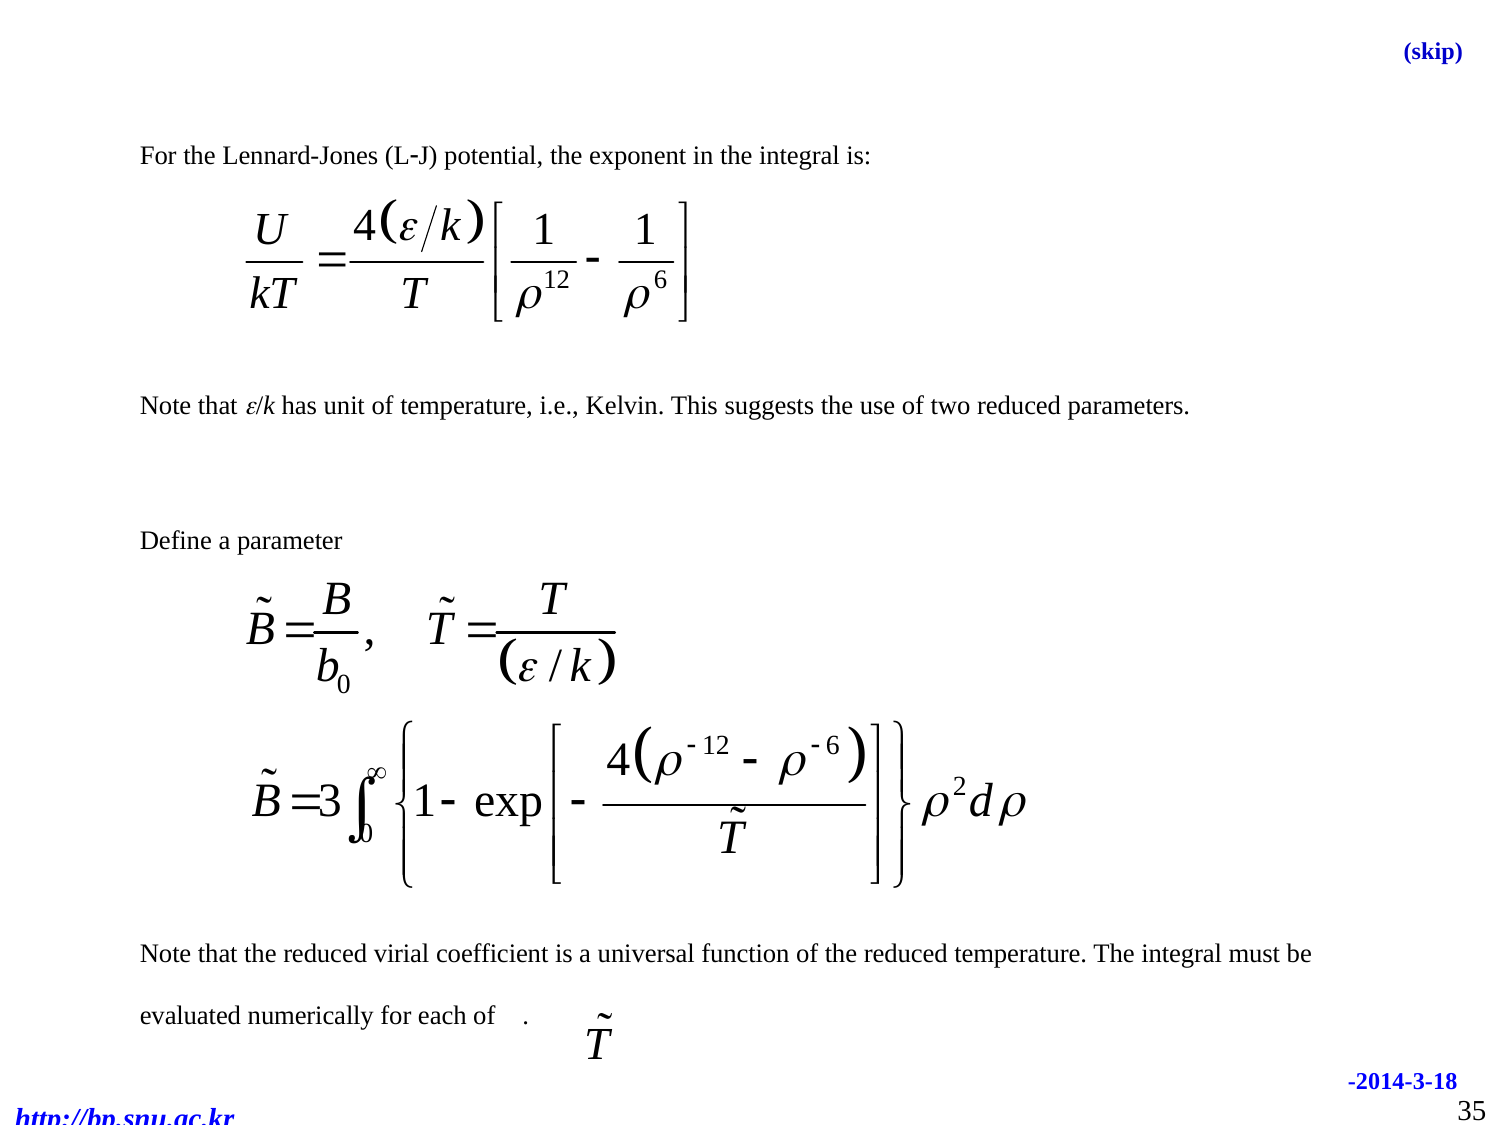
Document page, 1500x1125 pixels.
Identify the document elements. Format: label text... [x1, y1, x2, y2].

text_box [245, 715, 1034, 894]
text_box Note that /k has unit of temperature, i.e., Kelvin. This suggests the use of two reduced parameters. [125, 350, 1375, 428]
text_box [583, 1013, 620, 1064]
slide_number 35 [1151, 1062, 1500, 1123]
text_box Define a parameter [125, 484, 1375, 563]
text_box (skip) [1389, 0, 1478, 72]
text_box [241, 196, 699, 328]
text_box -2014-3-18 [1333, 1029, 1473, 1102]
text_box For the Lennard-Jones (L-J) potential, the exponent in the integral is: [124, 99, 1424, 178]
text_box Note that the reduced virial coefficient is a universal function of the reduced temperature. The integral must be evaluated numerically for each of . [125, 897, 1375, 1038]
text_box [240, 572, 621, 705]
